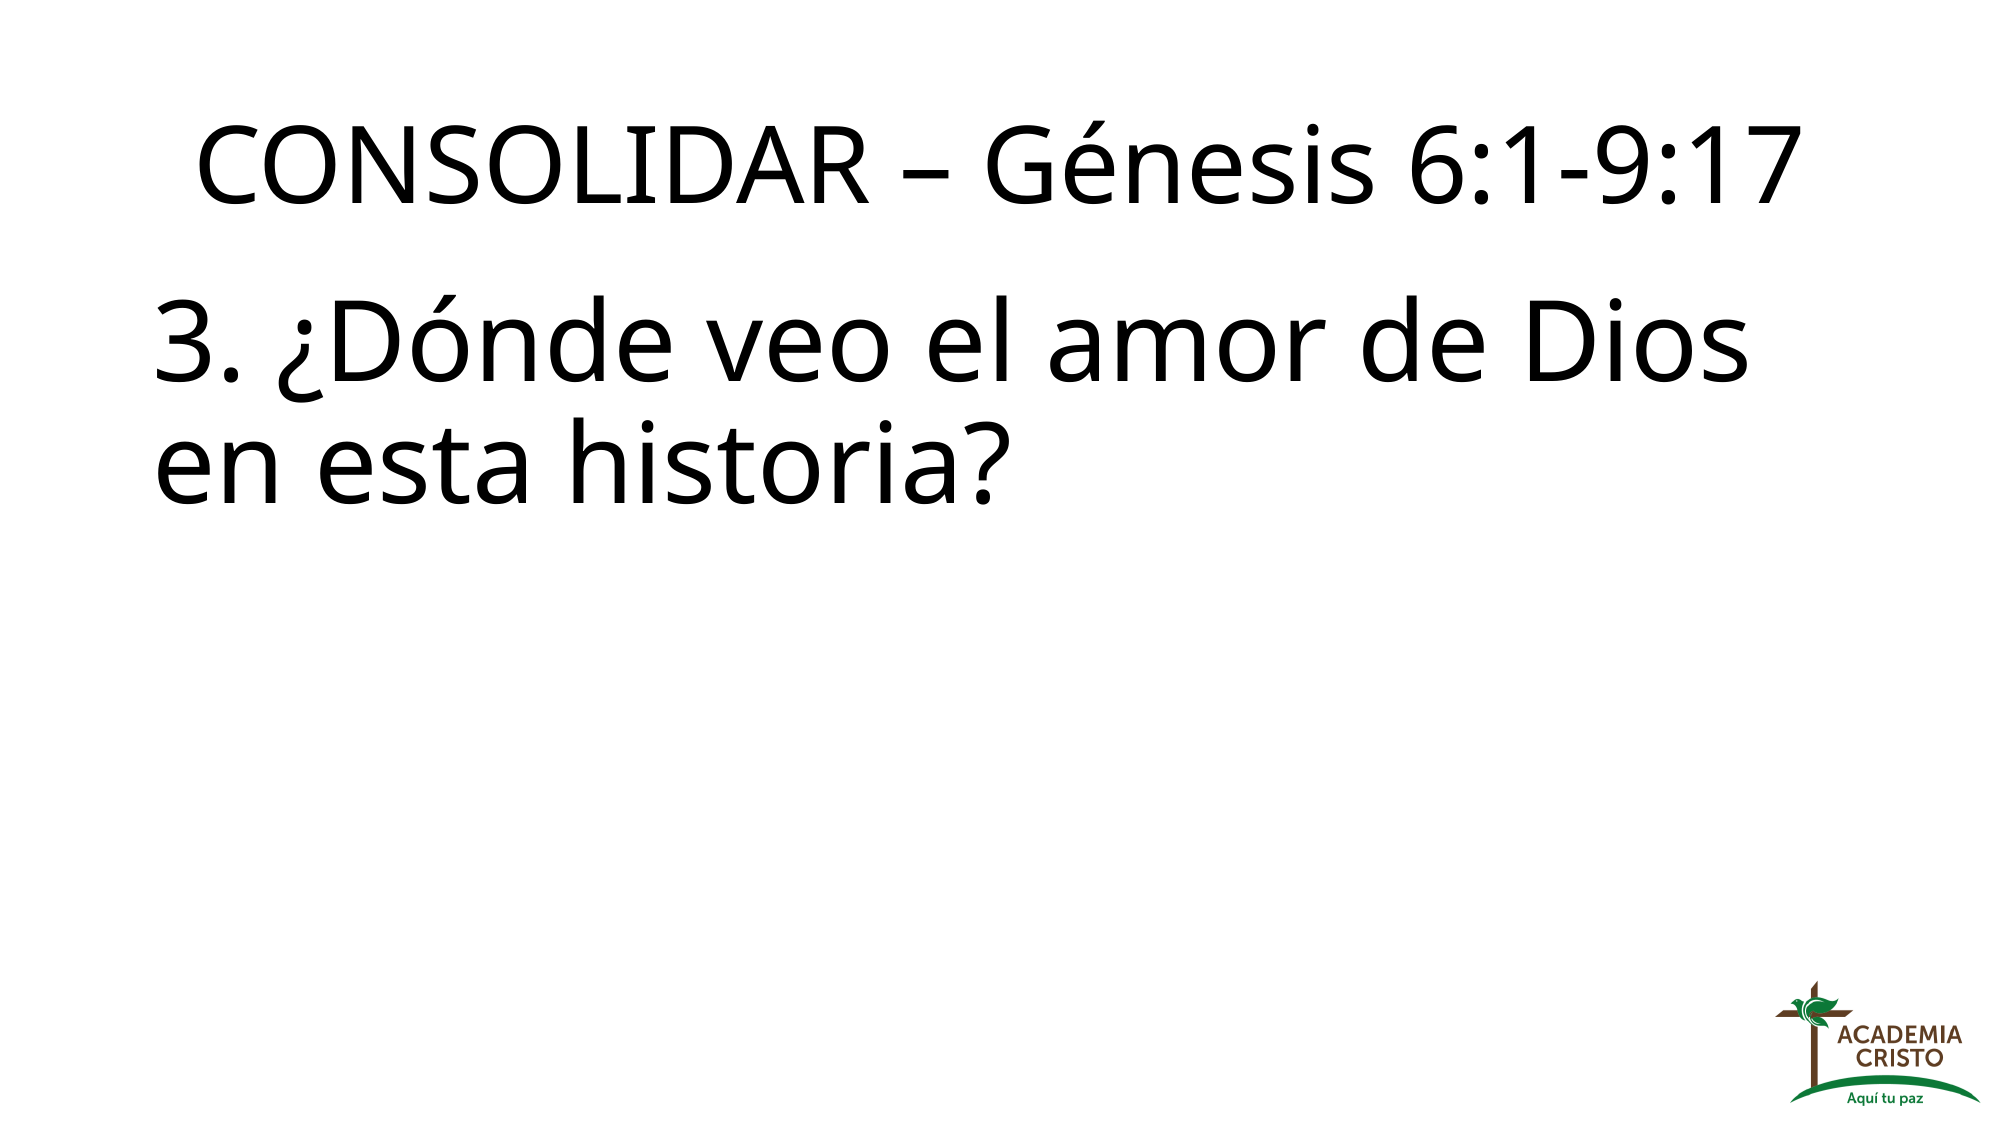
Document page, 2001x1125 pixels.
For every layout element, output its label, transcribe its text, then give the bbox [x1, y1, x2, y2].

picture [1759, 972, 2000, 1125]
list 3. ¿Dónde veo el amor de Dios en esta historia? [137, 277, 1793, 1014]
title CONSOLIDAR – Génesis 6:1-9:17 [137, 59, 1863, 278]
